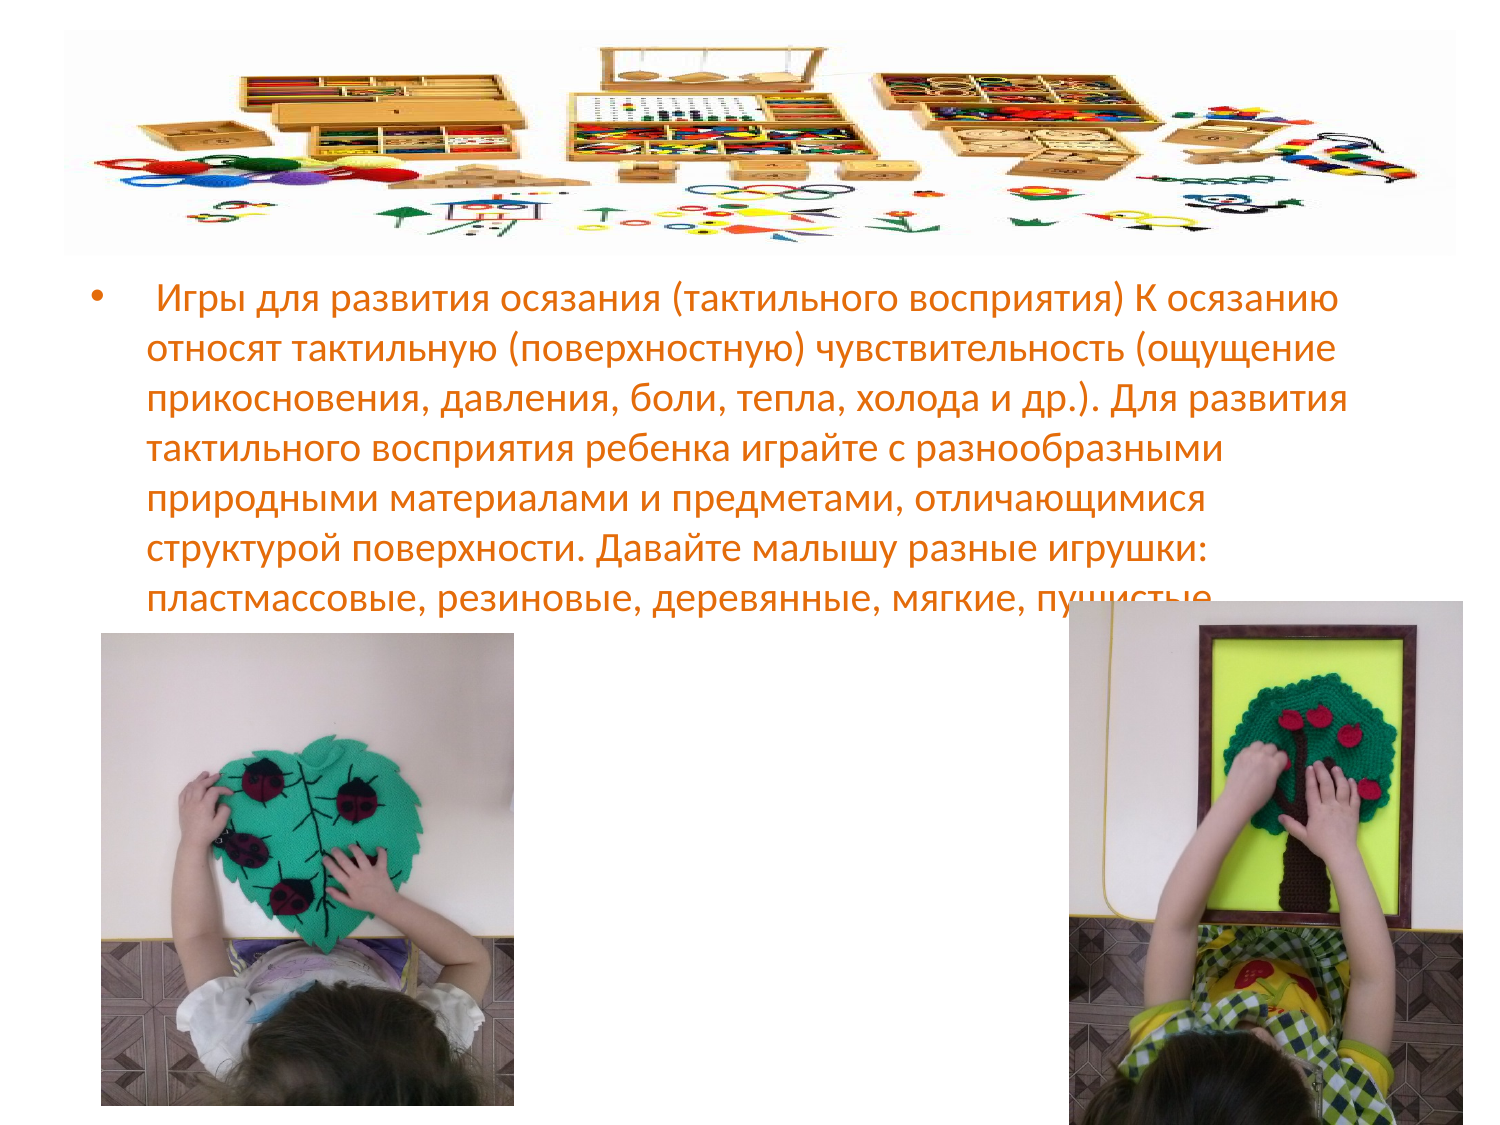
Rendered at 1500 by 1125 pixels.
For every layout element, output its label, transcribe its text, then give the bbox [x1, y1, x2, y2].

picture [64, 30, 1459, 256]
list Игры для развития осязания (тактильного восприятия) К осязанию относят тактильную (поверхностную) чувствительность (ощущение прикосновения, давления, боли, тепла, холода и др.). Для развития тактильного восприятия ребенка играйте с разнообразными природными материалами и предметами, отличающимися структурой поверхности. Давайте малышу разные игрушки: пластмассовые, резиновые, деревянные, мягкие, пушистые. [75, 264, 1425, 1005]
picture [101, 633, 514, 1106]
picture [1069, 600, 1463, 1125]
